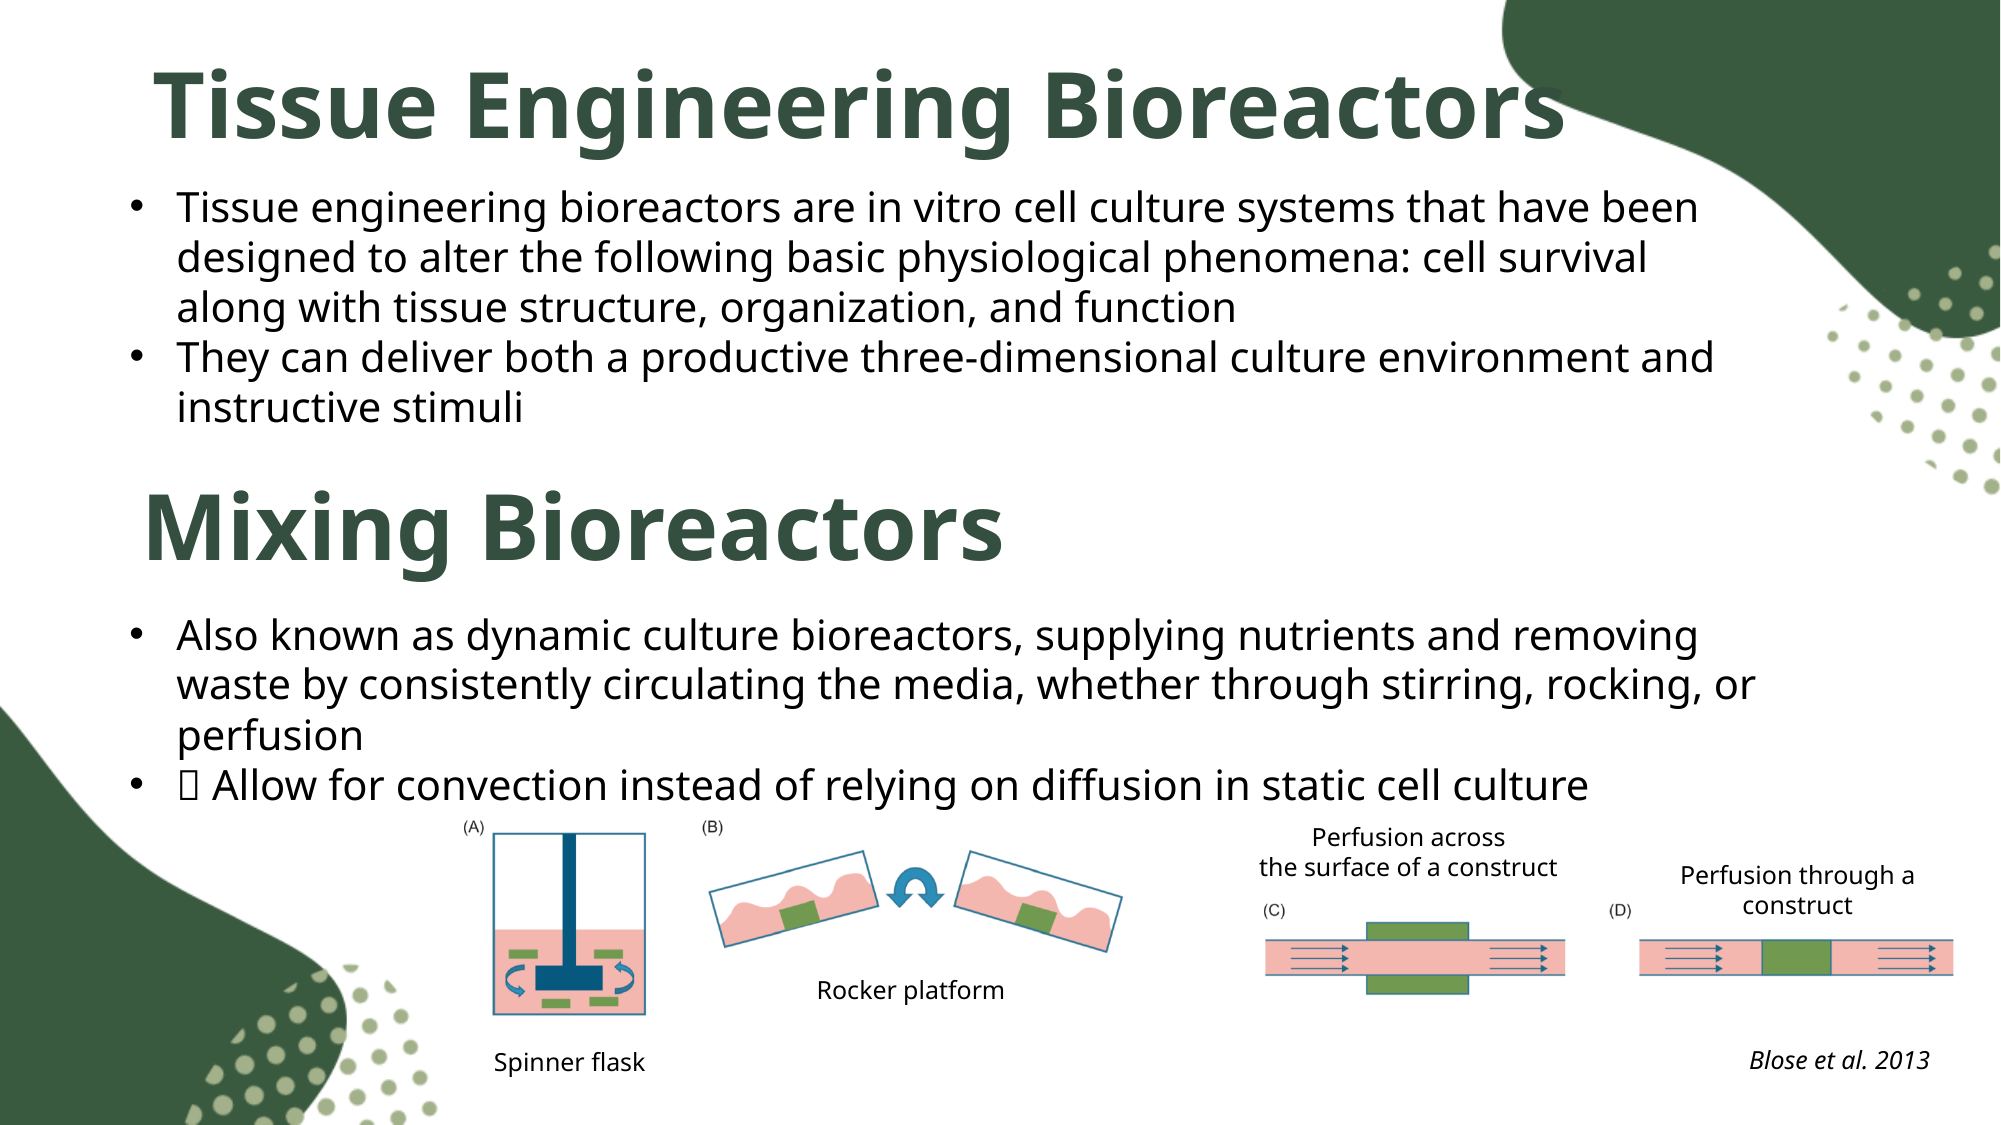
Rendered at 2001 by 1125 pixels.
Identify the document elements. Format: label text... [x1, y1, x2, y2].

text_box Perfusion through a construct [1608, 852, 1987, 927]
text_box Tissue engineering bioreactors are in vitro cell culture systems that have been designed to alter the following basic physiological phenomena: cell survival along with tissue structure, organization, and function They can deliver both a productive three-dimensional culture environment and instructive stimuli [114, 173, 1768, 439]
text_box Perfusion across the surface of a construct [1184, 814, 1640, 889]
text_box Blose et al. 2013 [1703, 1037, 1976, 1082]
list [1254, 897, 1964, 1006]
text_box Spinner flask [423, 1039, 716, 1084]
text_box Mixing Bioreactors [126, 422, 1852, 640]
picture [0, 0, 2001, 1125]
text_box Also known as dynamic culture bioreactors, supplying nutrients and removing waste by consistently circulating the media, whether through stirring, rocking, or perfusion  Allow for convection instead of relying on diffusion in static cell culture [114, 600, 1840, 816]
title Tissue Engineering Bioreactors [137, 0, 1863, 219]
